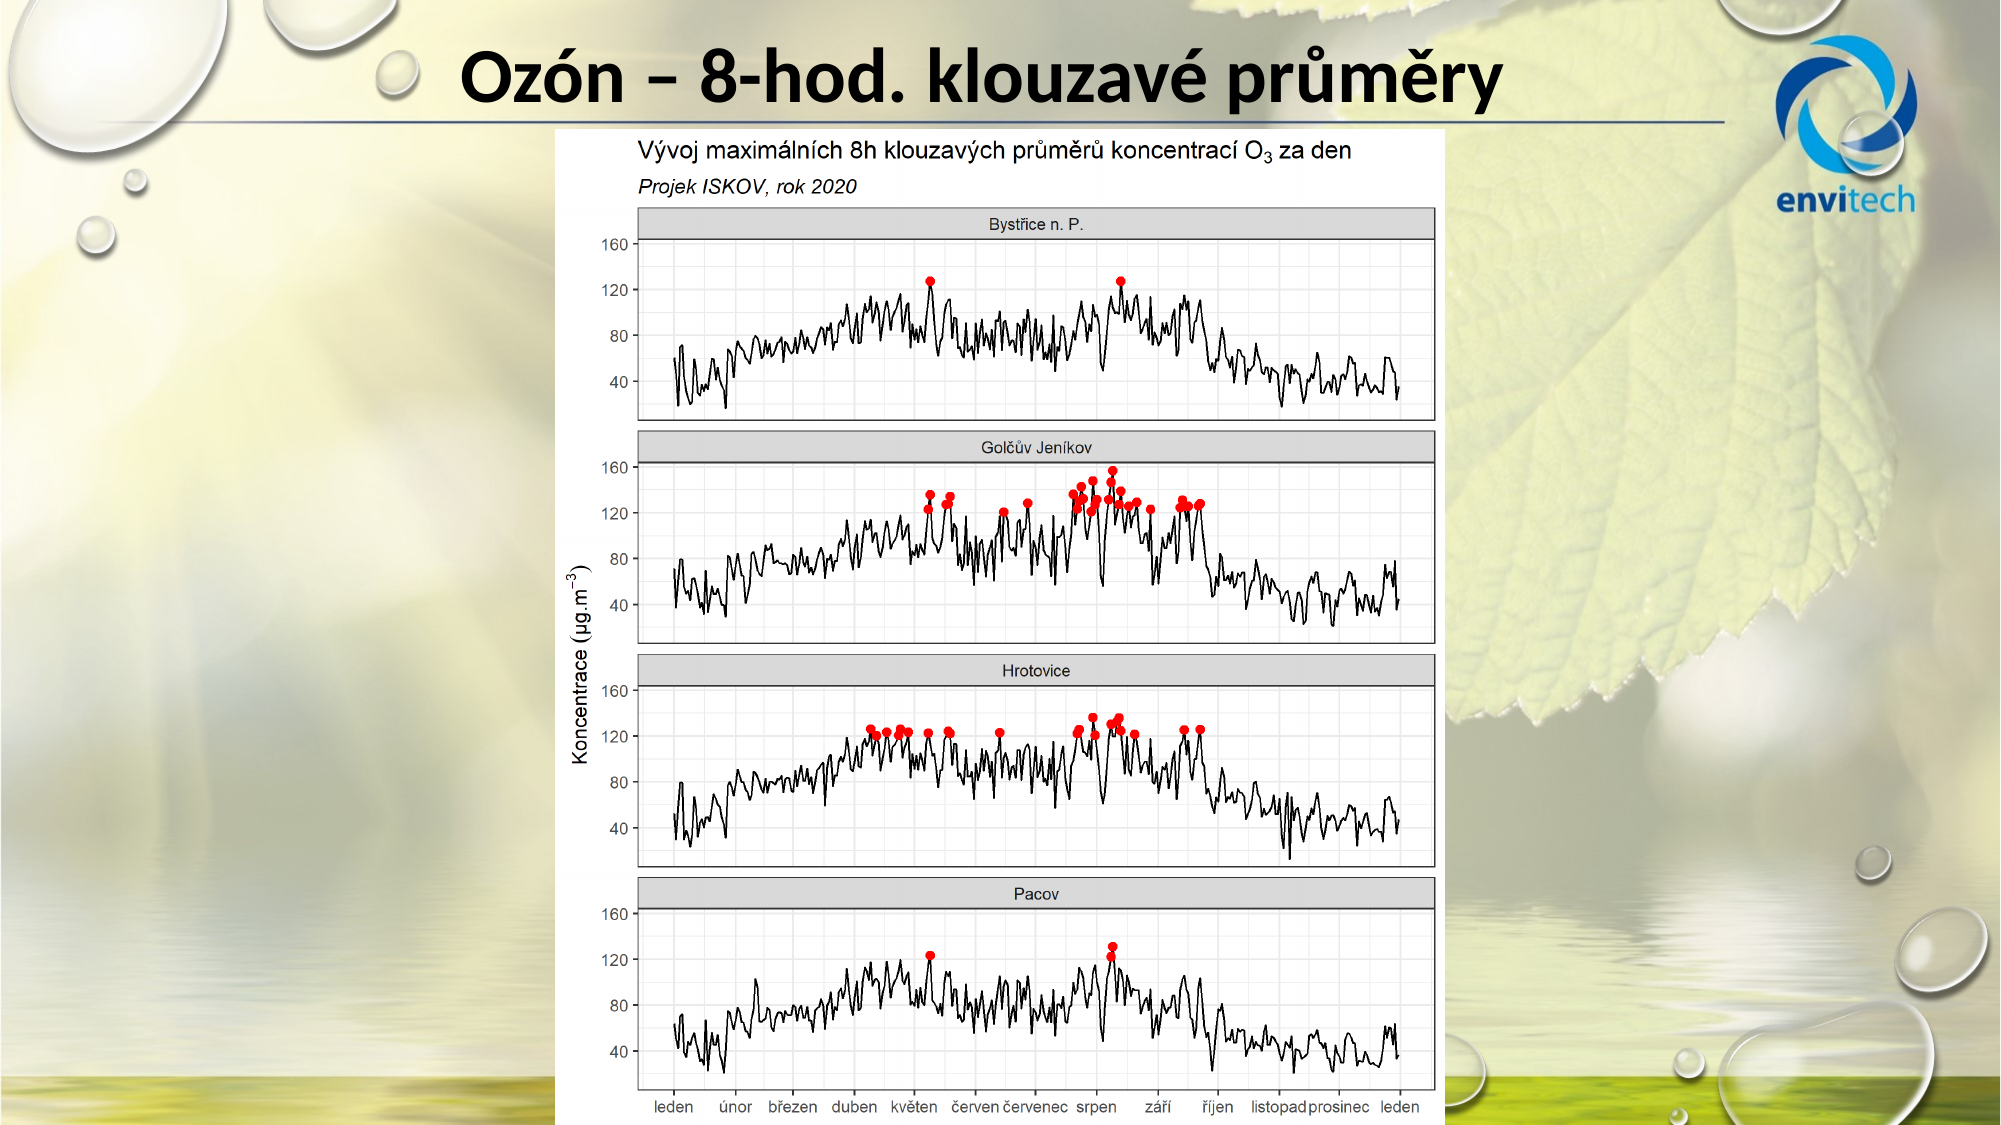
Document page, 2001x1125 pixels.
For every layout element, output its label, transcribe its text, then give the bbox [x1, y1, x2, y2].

picture [0, 0, 2001, 1125]
text_box Ozón – 8-hod. klouzavé průměry [440, 14, 2000, 129]
